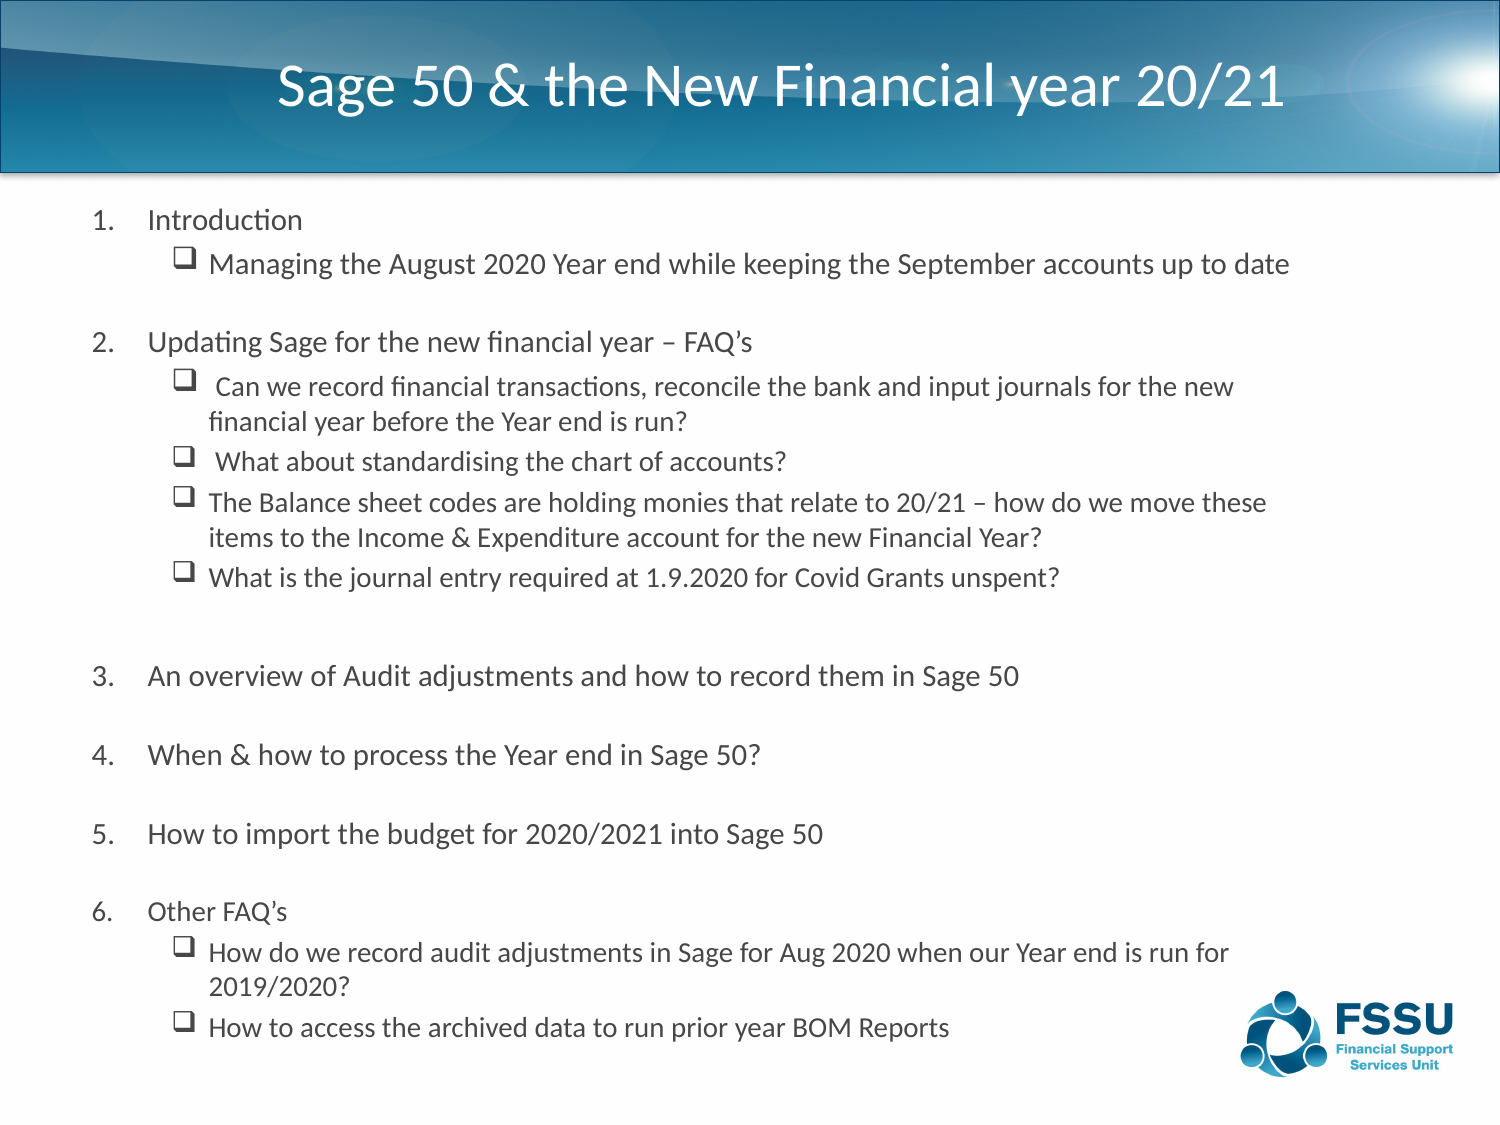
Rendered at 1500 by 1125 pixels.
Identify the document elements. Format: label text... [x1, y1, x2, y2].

picture [1, 1, 1499, 172]
title Sage 50 & the New Financial year 20/21 [162, 34, 1404, 130]
picture [0, 173, 1500, 1125]
list Introduction Managing the August 2020 Year end while keeping the September accounts up to date Updating Sage for the new financial year – FAQ’s Can we record financial transactions, reconcile the bank and input journals for the new financial year before the Year end is run? What about standardising the chart of accounts? The Balance sheet codes are holding monies that relate to 20/21 – how do we move these items to the Income & Expenditure account for the new Financial Year? What is the journal entry required at 1.9.2020 for Covid Grants unspent? An overview of Audit adjustments and how to record them in Sage 50 When & how to process the Year end in Sage 50? How to import the budget for 2020/2021 into Sage 50 Other FAQ’s How do we record audit adjustments in Sage for Aug 2020 when our Year end is run for 2019/2020? How to access the archived data to run prior year BOM Reports [76, 196, 1319, 1091]
